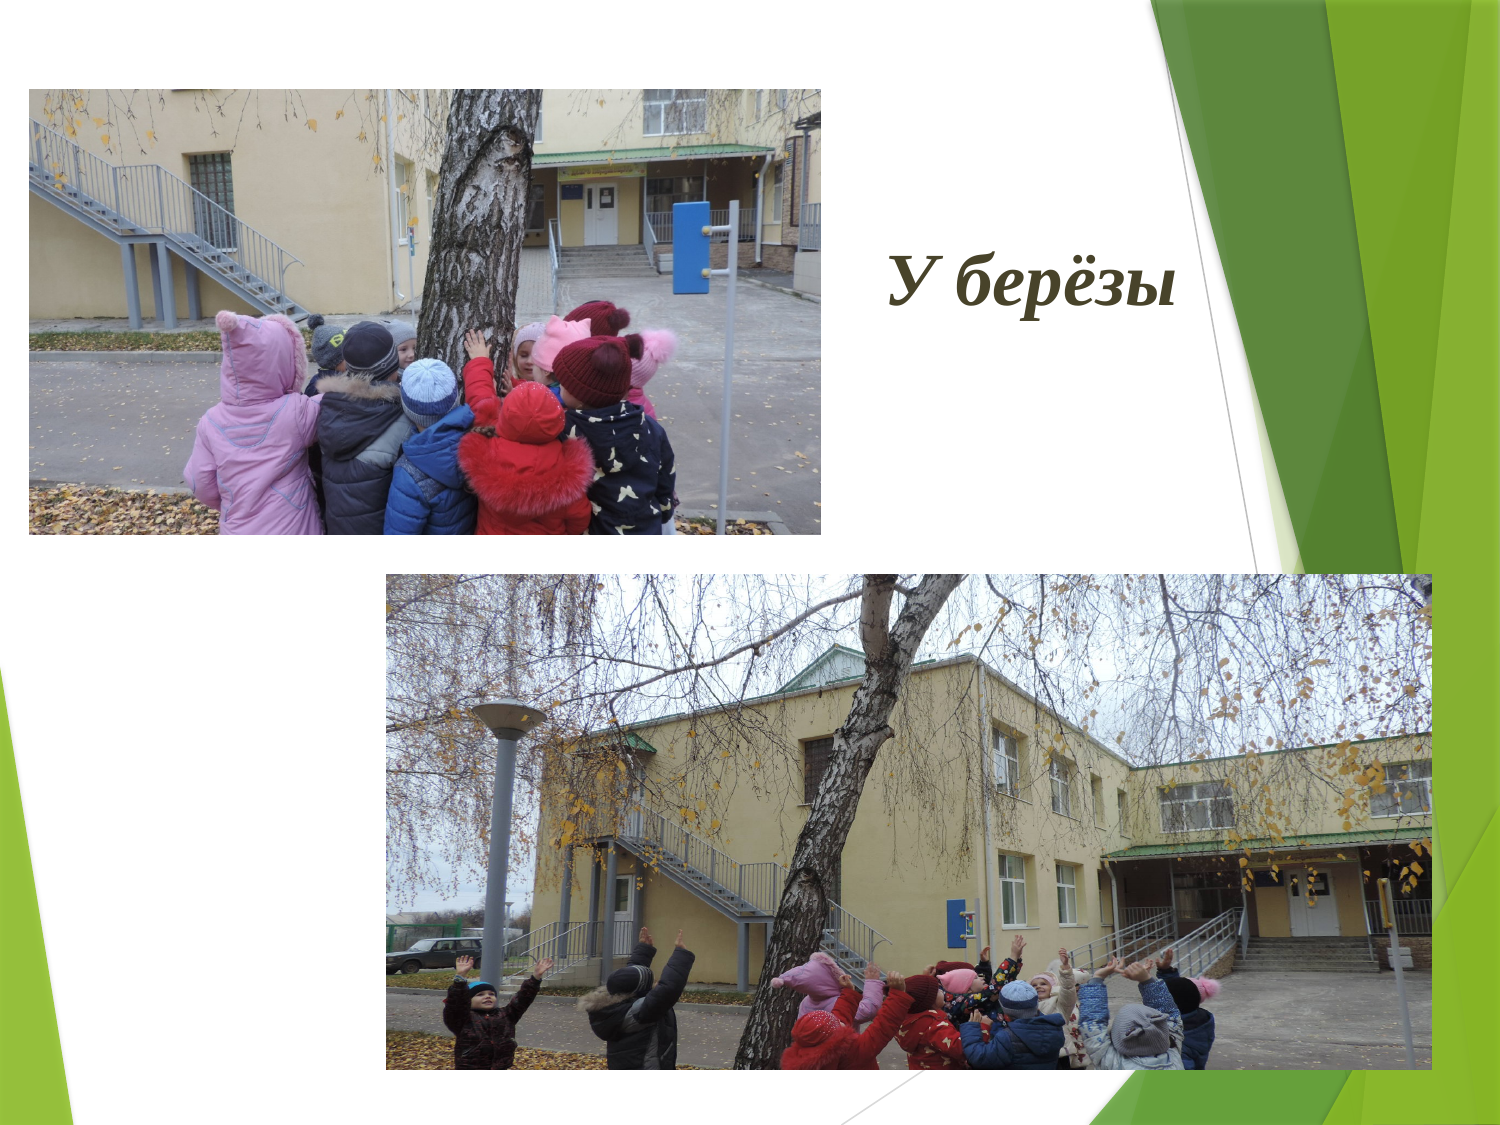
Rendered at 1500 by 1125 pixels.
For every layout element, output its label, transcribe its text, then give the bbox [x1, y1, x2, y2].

title У берёзы [843, 222, 1219, 364]
picture [28, 89, 821, 536]
picture [386, 573, 1433, 1070]
